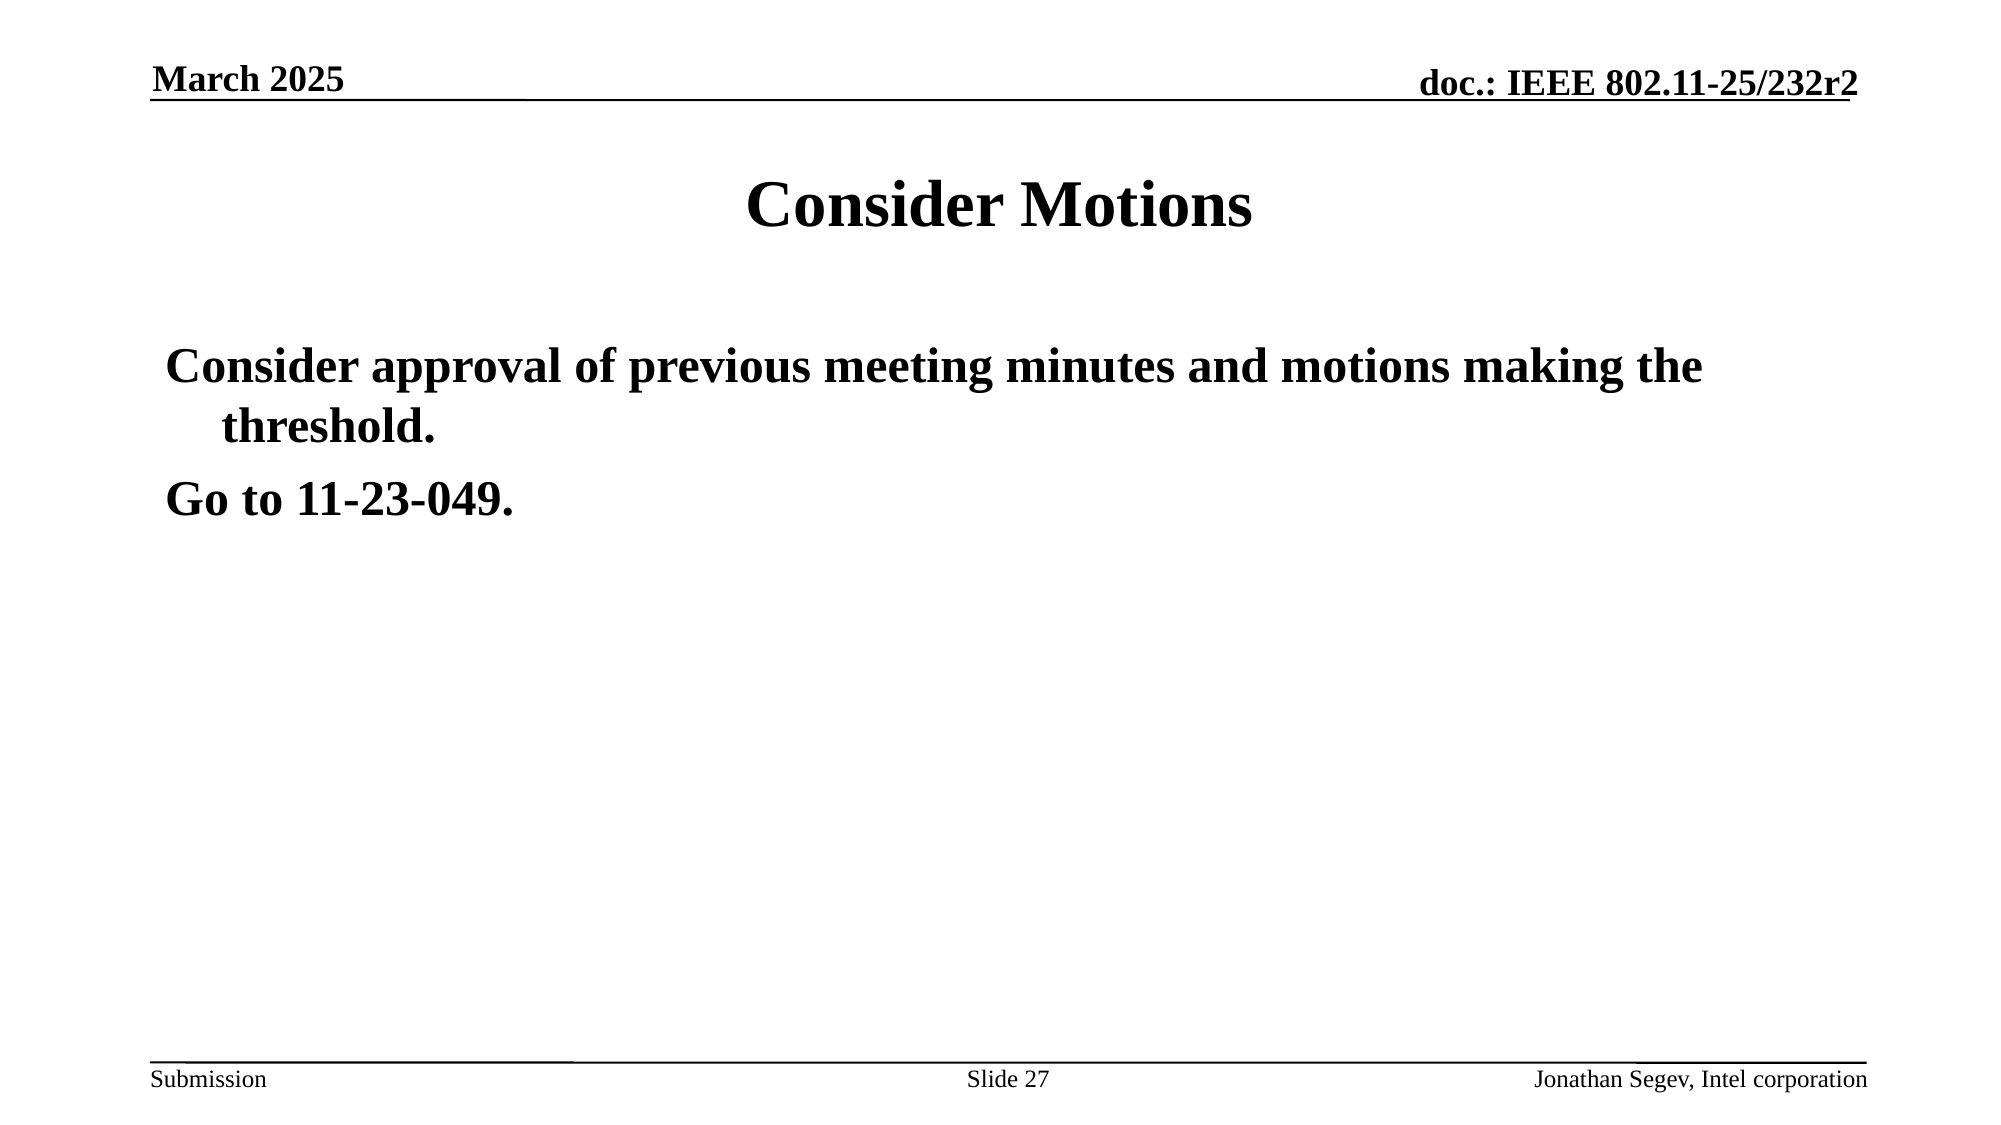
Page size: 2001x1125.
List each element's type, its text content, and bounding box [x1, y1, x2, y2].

footer Jonathan Segev, Intel corporation [1171, 1061, 1869, 1093]
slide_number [152, 54, 563, 100]
title Consider Motions [149, 112, 1850, 288]
list Consider approval of previous meeting minutes and motions making the threshold. Go to 11-23-049. [149, 324, 1850, 1000]
slide_number Slide 27 [950, 1061, 1067, 1123]
